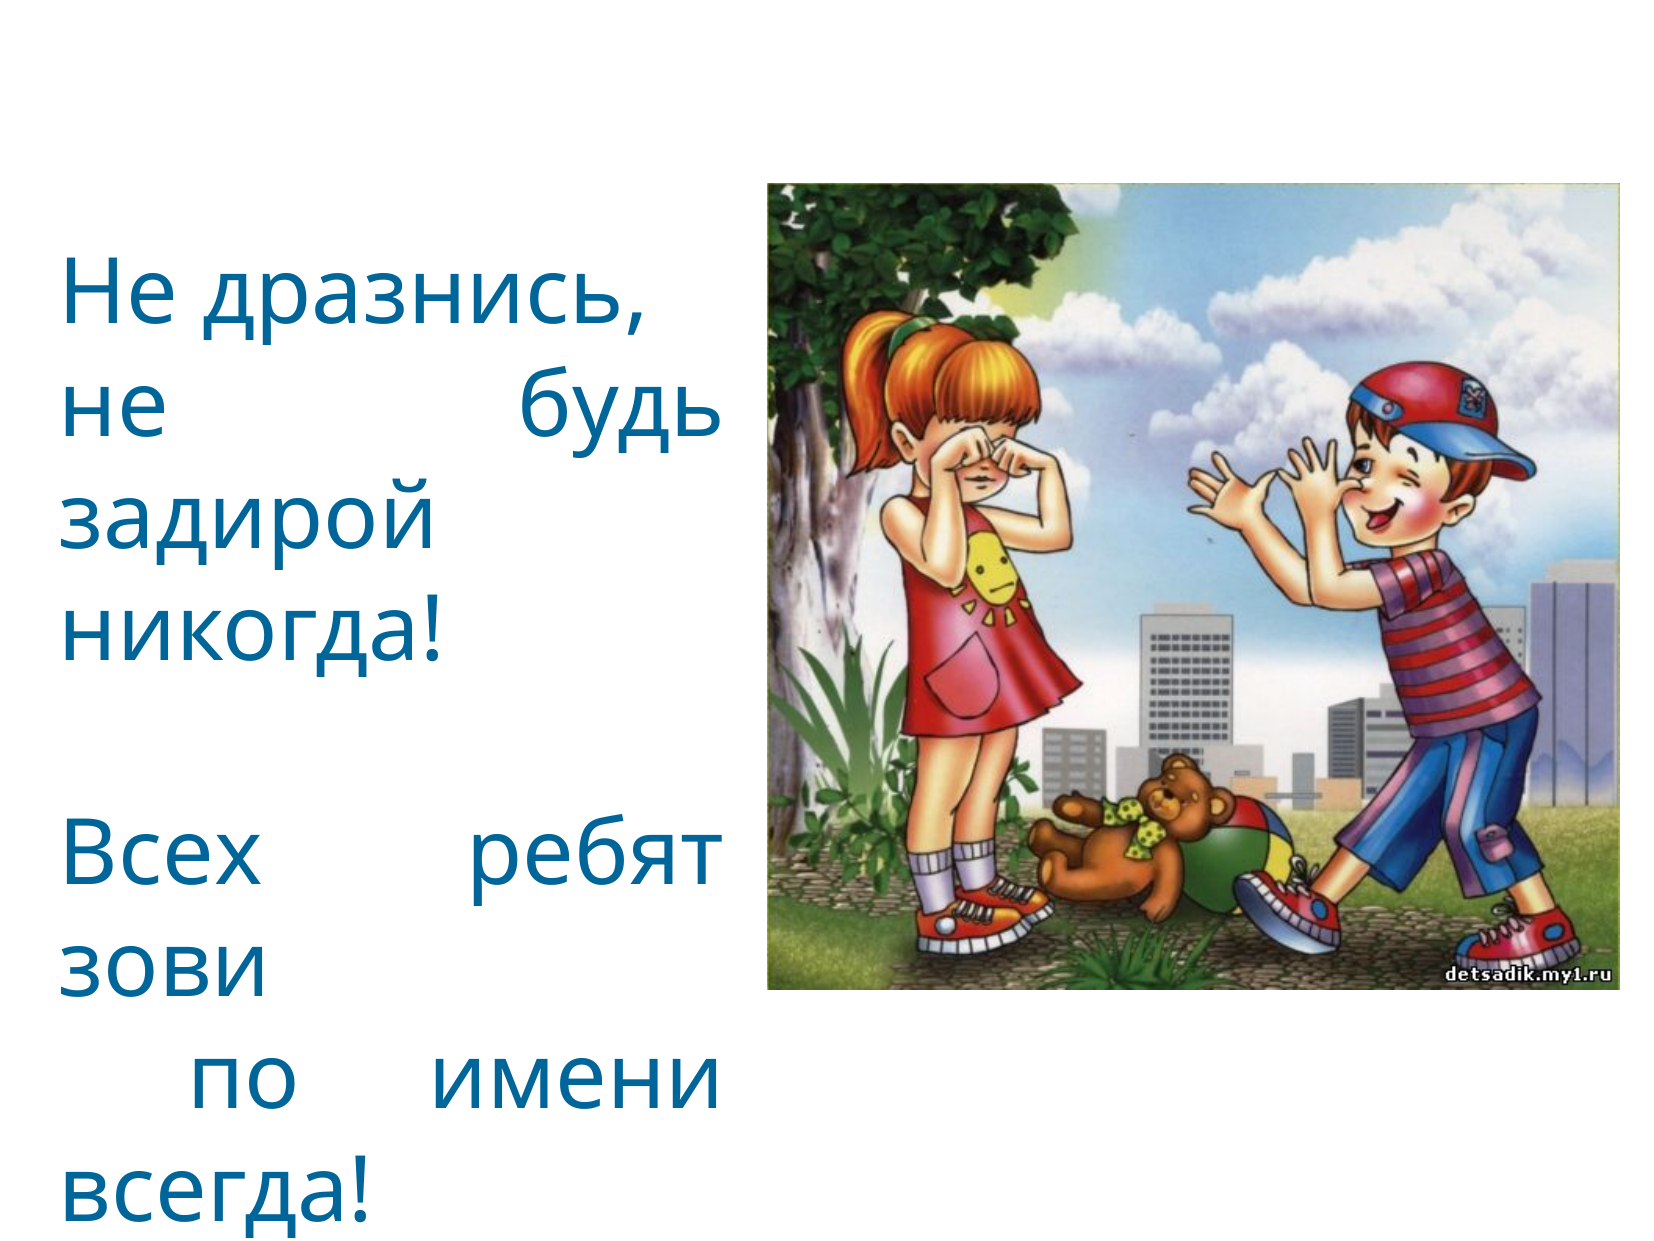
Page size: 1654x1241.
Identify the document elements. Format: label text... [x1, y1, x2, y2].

picture [767, 182, 1620, 990]
text_box Не дразнись, не будь задирой никогда! Всех ребят зови по имени всегда! [59, 230, 726, 954]
